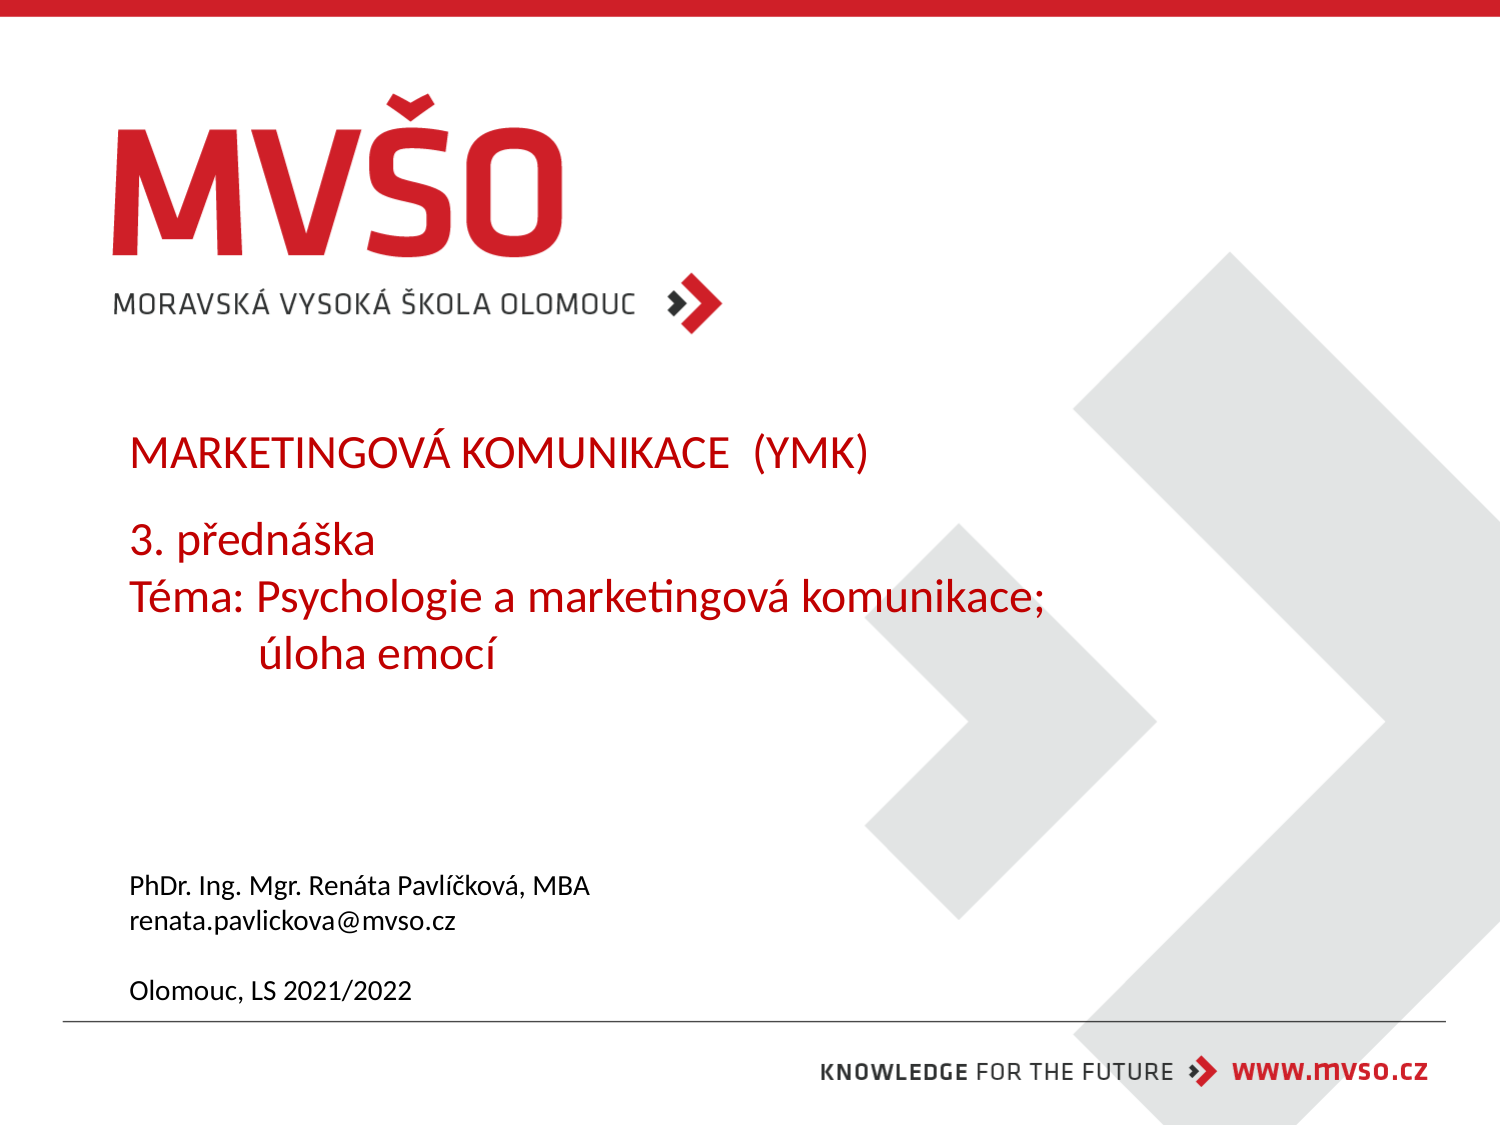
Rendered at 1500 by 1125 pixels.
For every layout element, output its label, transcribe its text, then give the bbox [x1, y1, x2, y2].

title MARKETINGOVÁ KOMUNIKACE (YMK) 3. přednáška Téma: Psychologie a marketingová komunikace; úloha emocí [129, 420, 1456, 744]
picture [0, 0, 1500, 1125]
text_box PhDr. Ing. Mgr. Renáta Pavlíčková, MBA renata.pavlickova@mvso.cz Olomouc, LS 2021/2022 [129, 866, 657, 1015]
